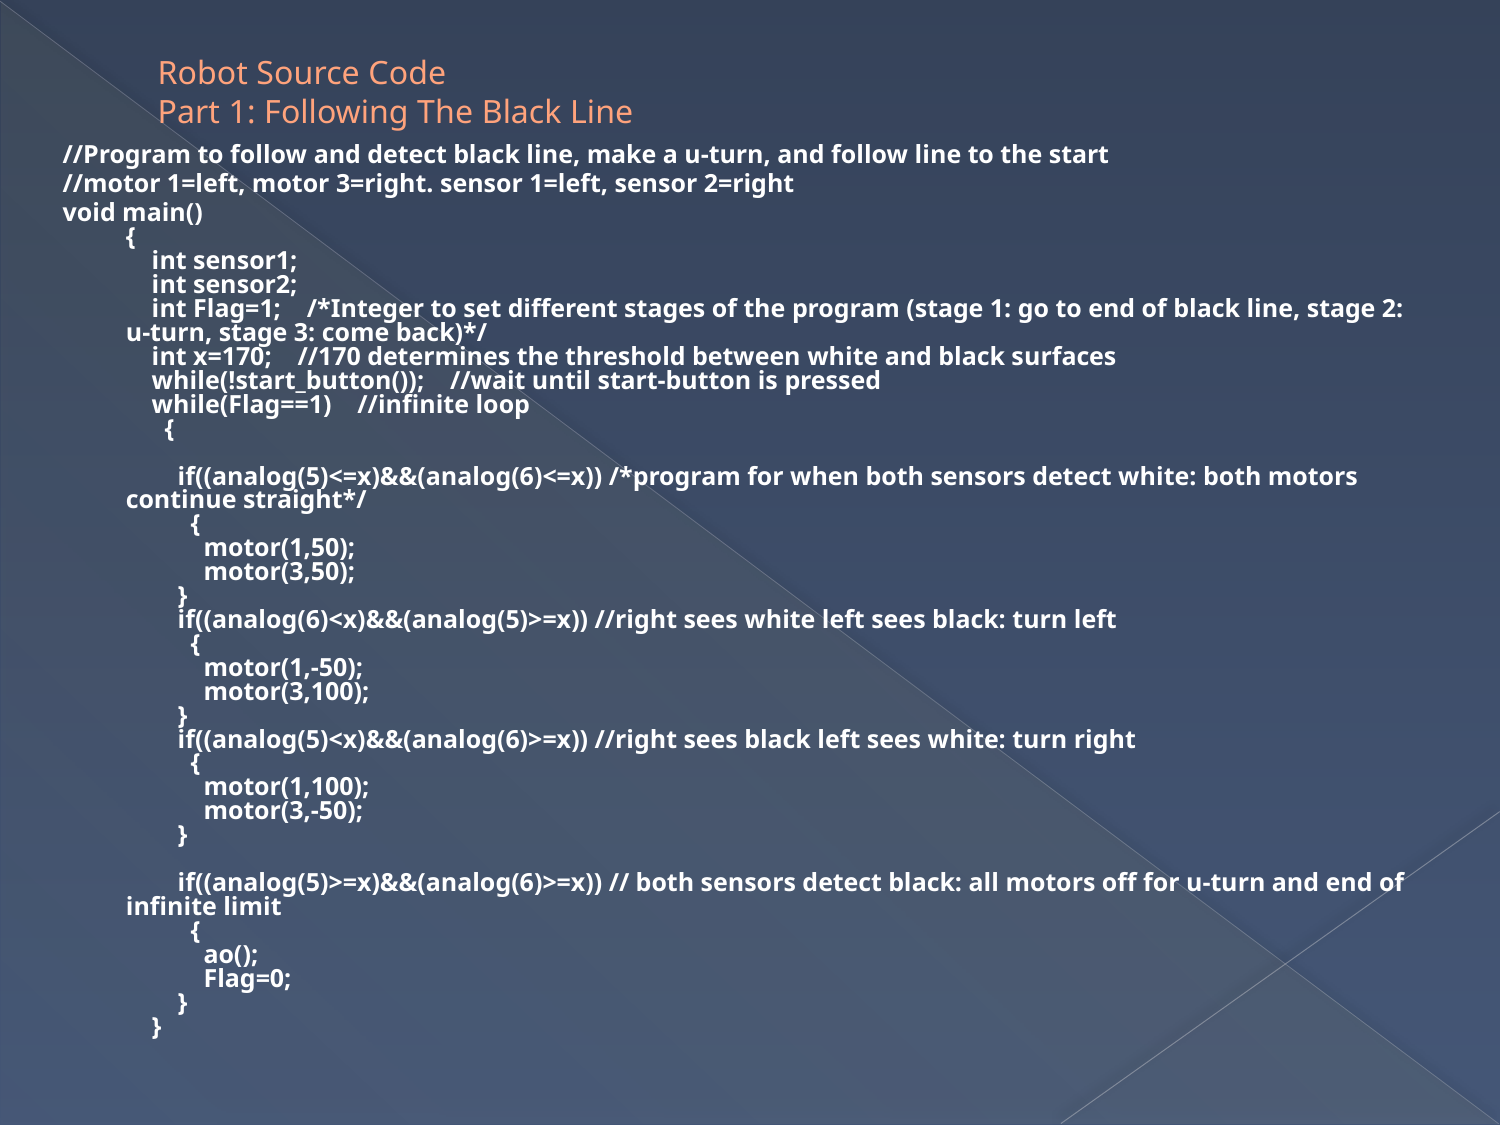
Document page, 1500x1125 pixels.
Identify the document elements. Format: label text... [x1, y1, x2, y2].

list //Program to follow and detect black line, make a u-turn, and follow line to the start //motor 1=left, motor 3=right. sensor 1=left, sensor 2=right void main() { int sensor1; int sensor2; int Flag=1; /*Integer to set different stages of the program (stage 1: go to end of black line, stage 2: u-turn, stage 3: come back)*/ int x=170; //170 determines the threshold between white and black surfaces while(!start_button()); //wait until start-button is pressed while(Flag==1) //infinite loop { if((analog(5)<=x)&&(analog(6)<=x)) /*program for when both sensors detect white: both motors continue straight*/ { motor(1,50); motor(3,50); } if((analog(6)<x)&&(analog(5)>=x)) //right sees white left sees black: turn left { motor(1,-50); motor(3,100); } if((analog(5)<x)&&(analog(6)>=x)) //right sees black left sees white: turn right { motor(1,100); motor(3,-50); } if((analog(5)>=x)&&(analog(6)>=x)) // both sensors detect black: all motors off for u-turn and end of infinite limit { ao(); Flag=0; } } [37, 137, 1450, 1125]
title Robot Source Code Part 1: Following The Black Line [75, 45, 1425, 137]
